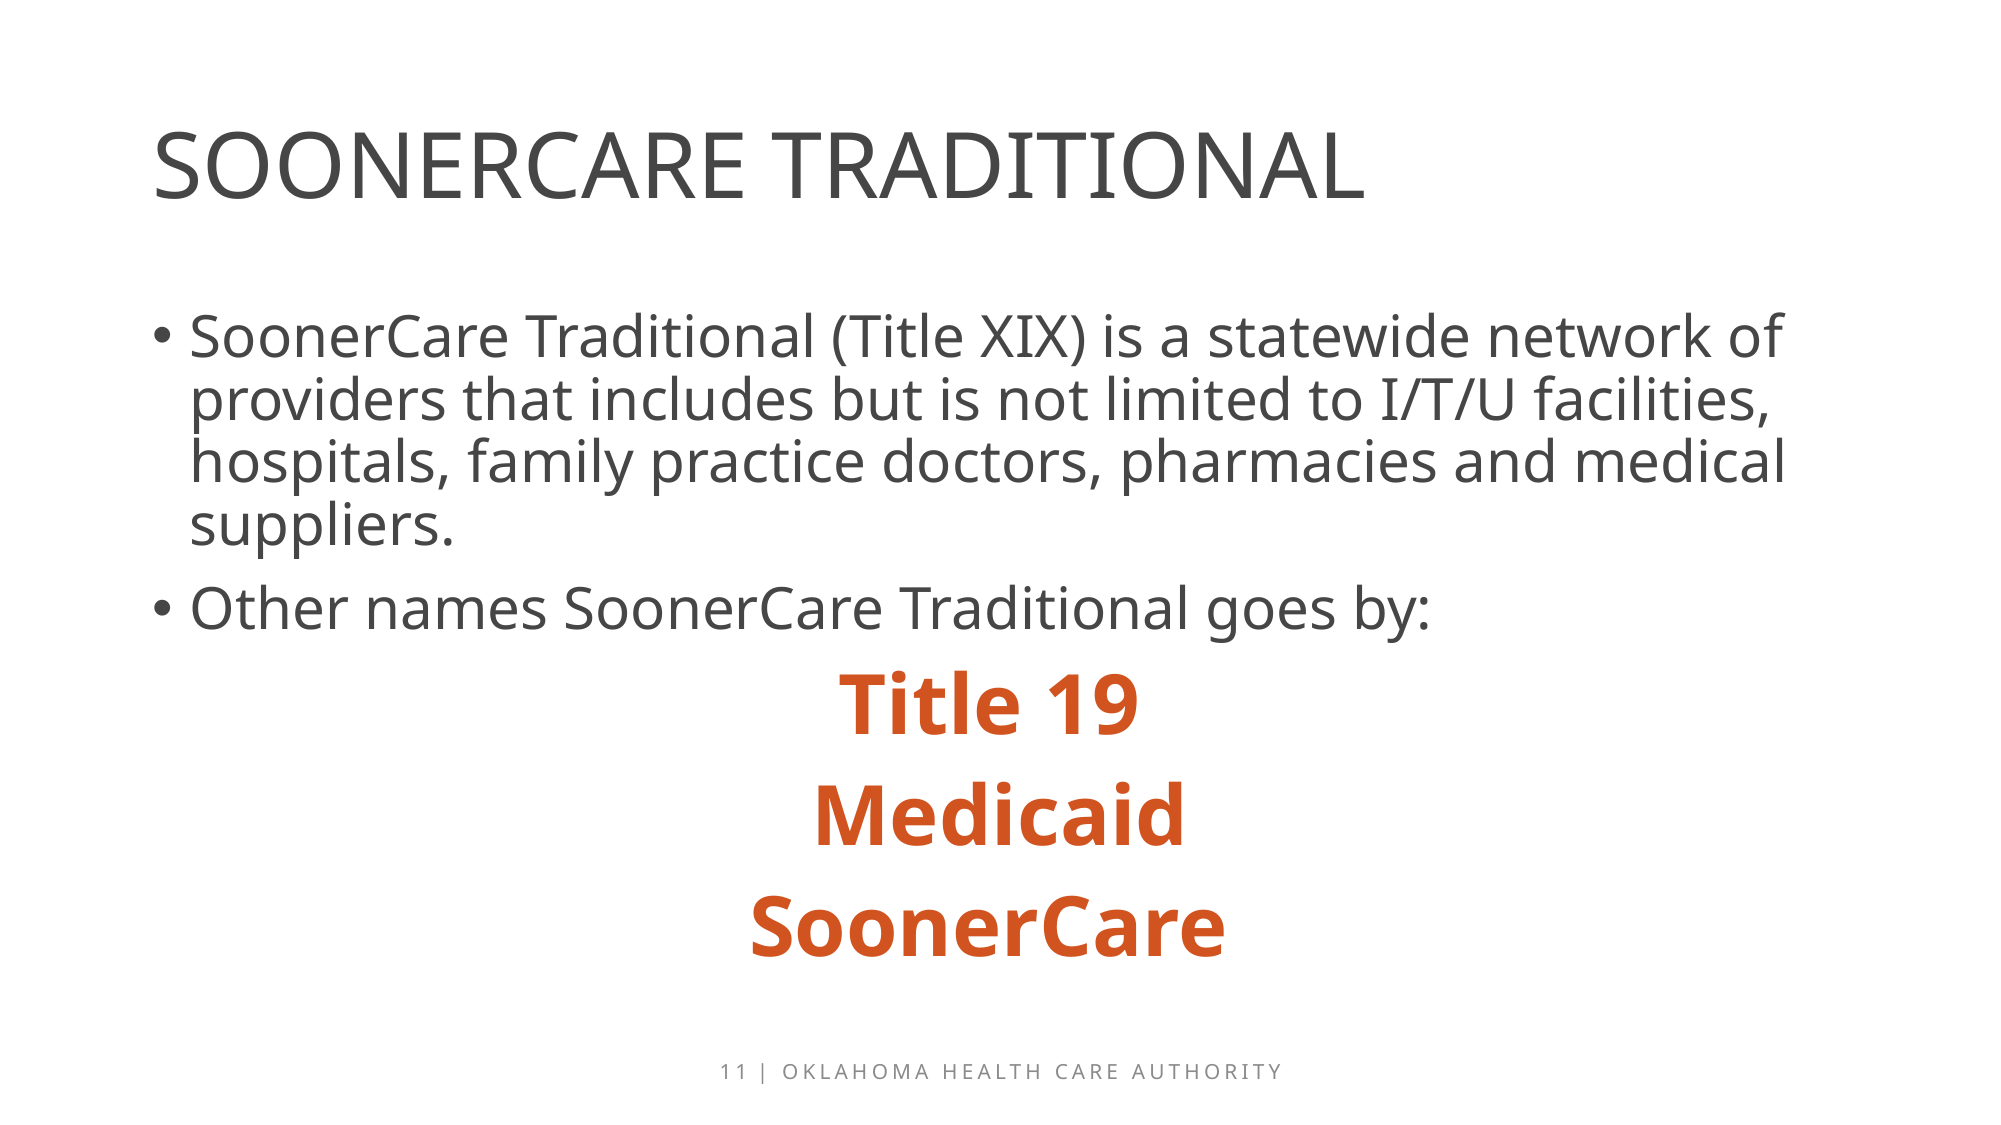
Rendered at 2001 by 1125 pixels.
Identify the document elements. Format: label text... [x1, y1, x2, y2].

title SoonerCare Traditional [137, 59, 1863, 278]
list SoonerCare Traditional (Title XIX) is a statewide network of providers that includes but is not limited to I/T/U facilities, hospitals, family practice doctors, pharmacies and medical suppliers. Other names SoonerCare Traditional goes by: Title 19 Medicaid SoonerCare [137, 299, 1863, 1014]
